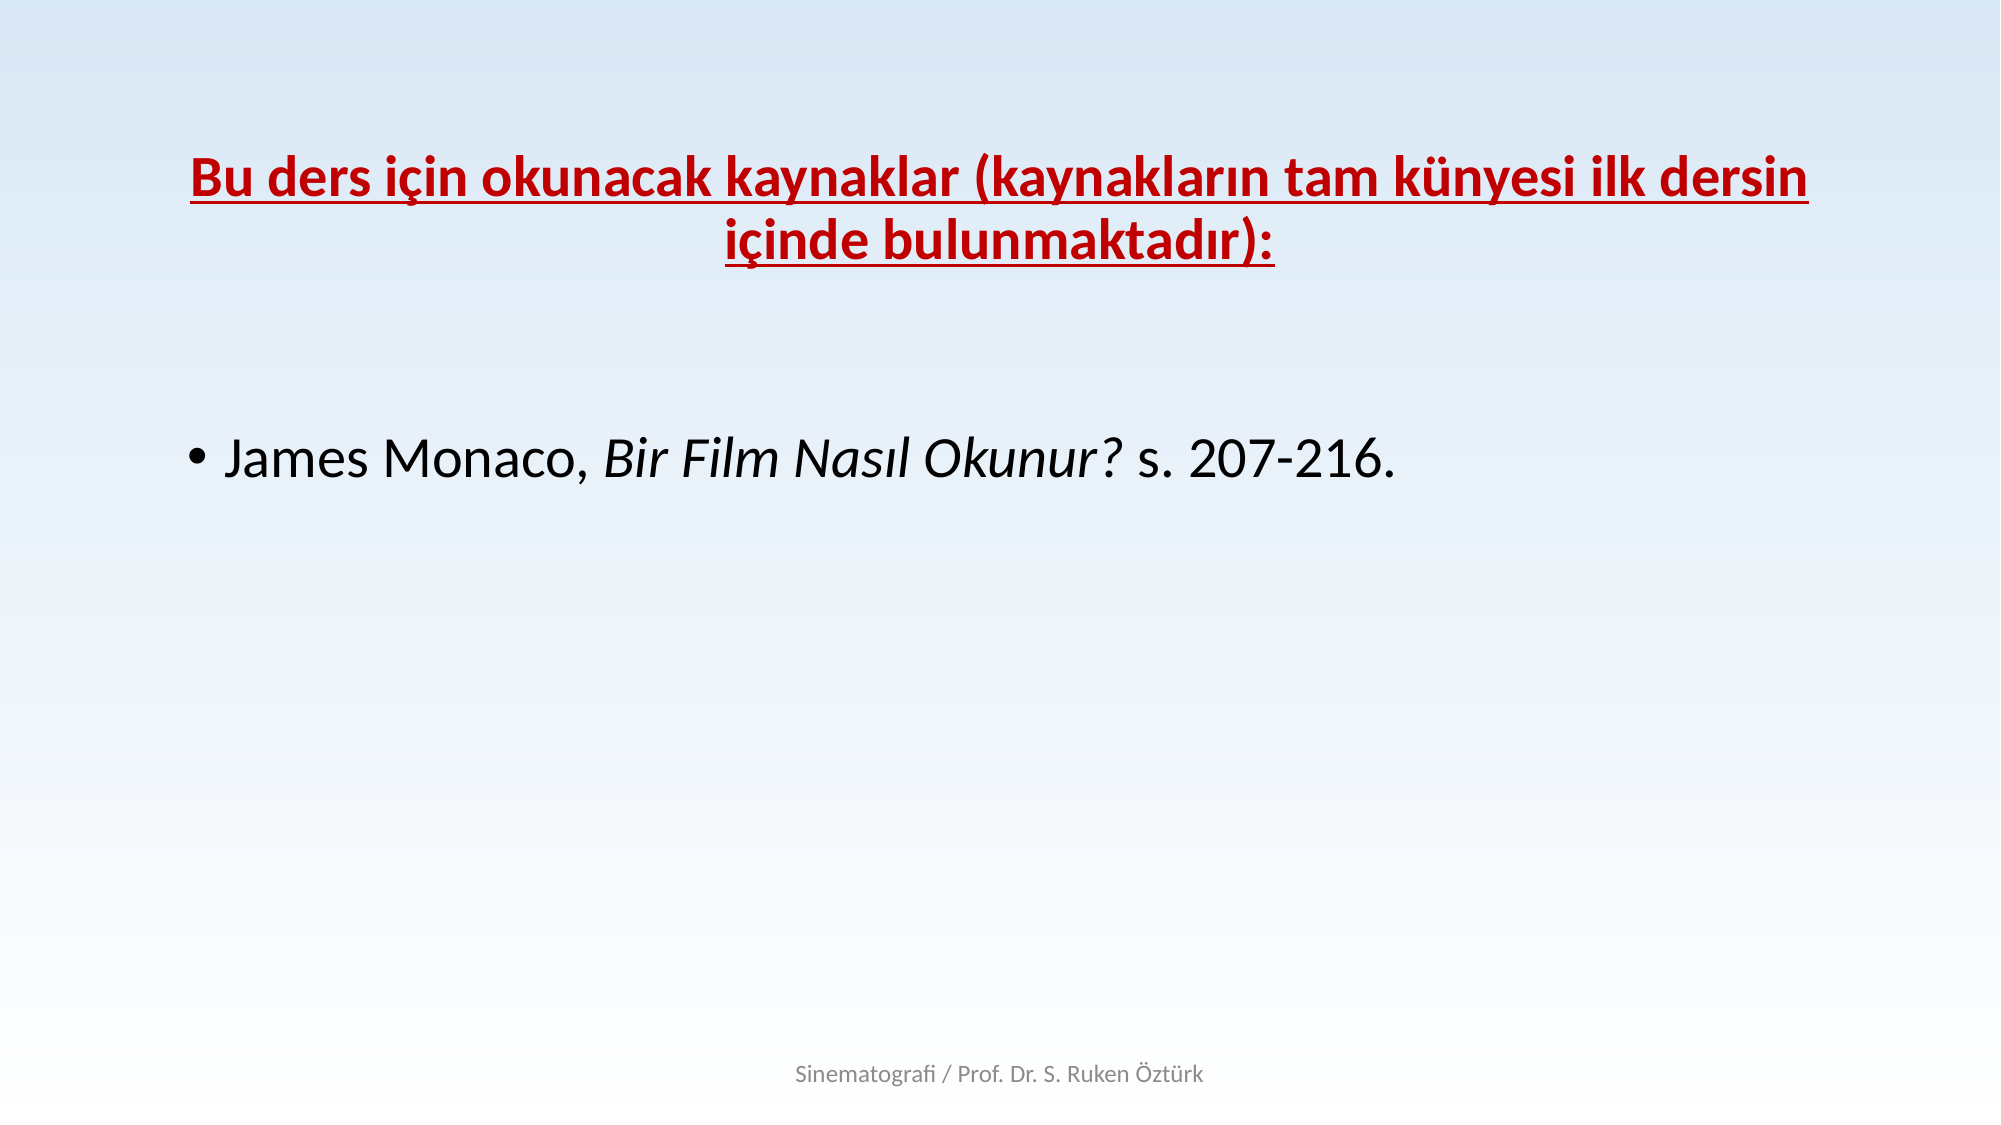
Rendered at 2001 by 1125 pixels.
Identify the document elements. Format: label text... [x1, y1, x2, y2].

list James Monaco, Bir Film Nasıl Okunur? s. 207-216. [172, 419, 1828, 819]
title Bu ders için okunacak kaynaklar (kaynakların tam künyesi ilk dersin içinde bulunmaktadır): [137, 100, 1863, 319]
footer Sinematografi / Prof. Dr. S. Ruken Öztürk [662, 1042, 1338, 1103]
